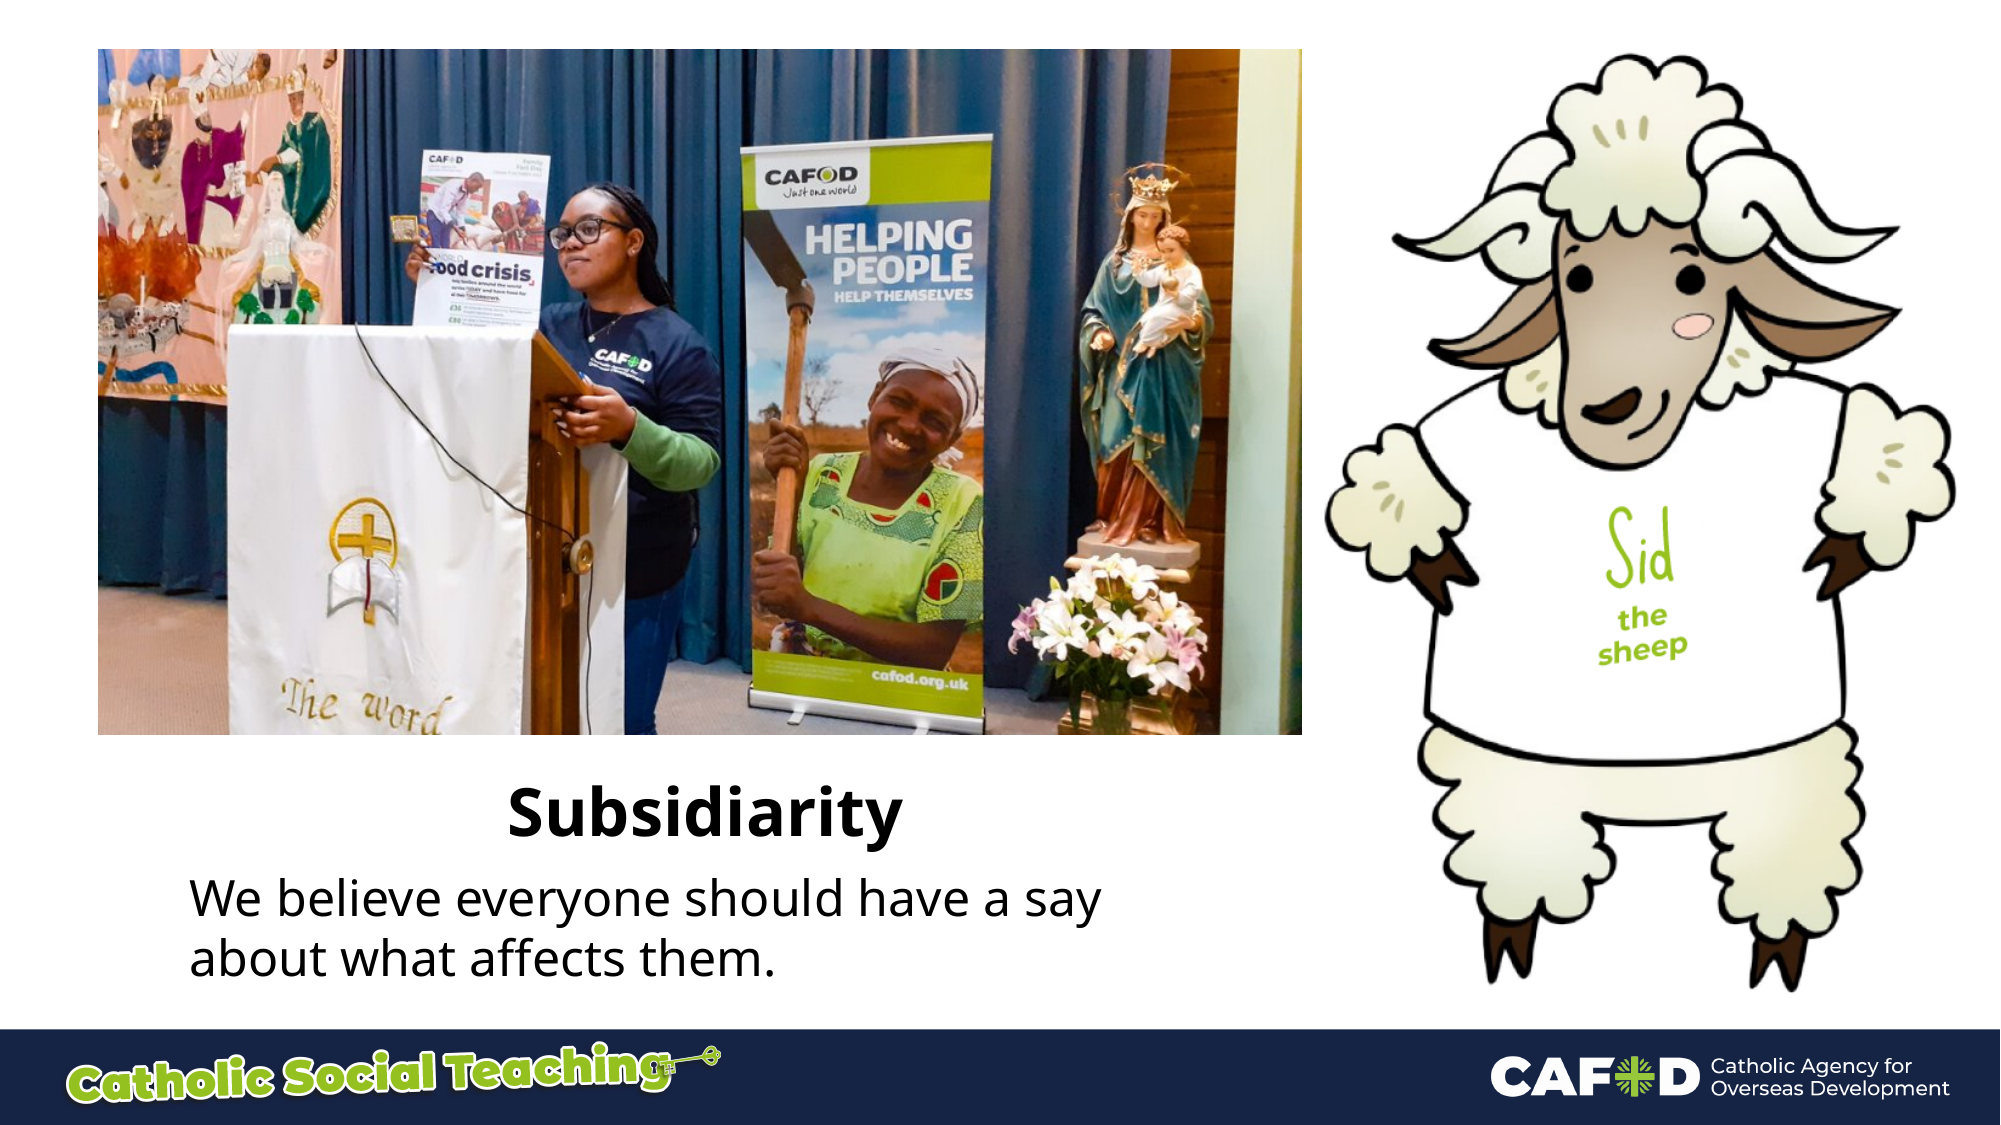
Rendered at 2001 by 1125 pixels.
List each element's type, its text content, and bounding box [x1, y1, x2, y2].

picture [98, 49, 1302, 735]
picture [1322, 50, 1959, 995]
picture [45, 1033, 733, 1121]
text_box We believe everyone should have a say about what affects them. [174, 858, 1228, 994]
text_box Subsidiarity [475, 762, 926, 858]
picture [1474, 1038, 1973, 1116]
